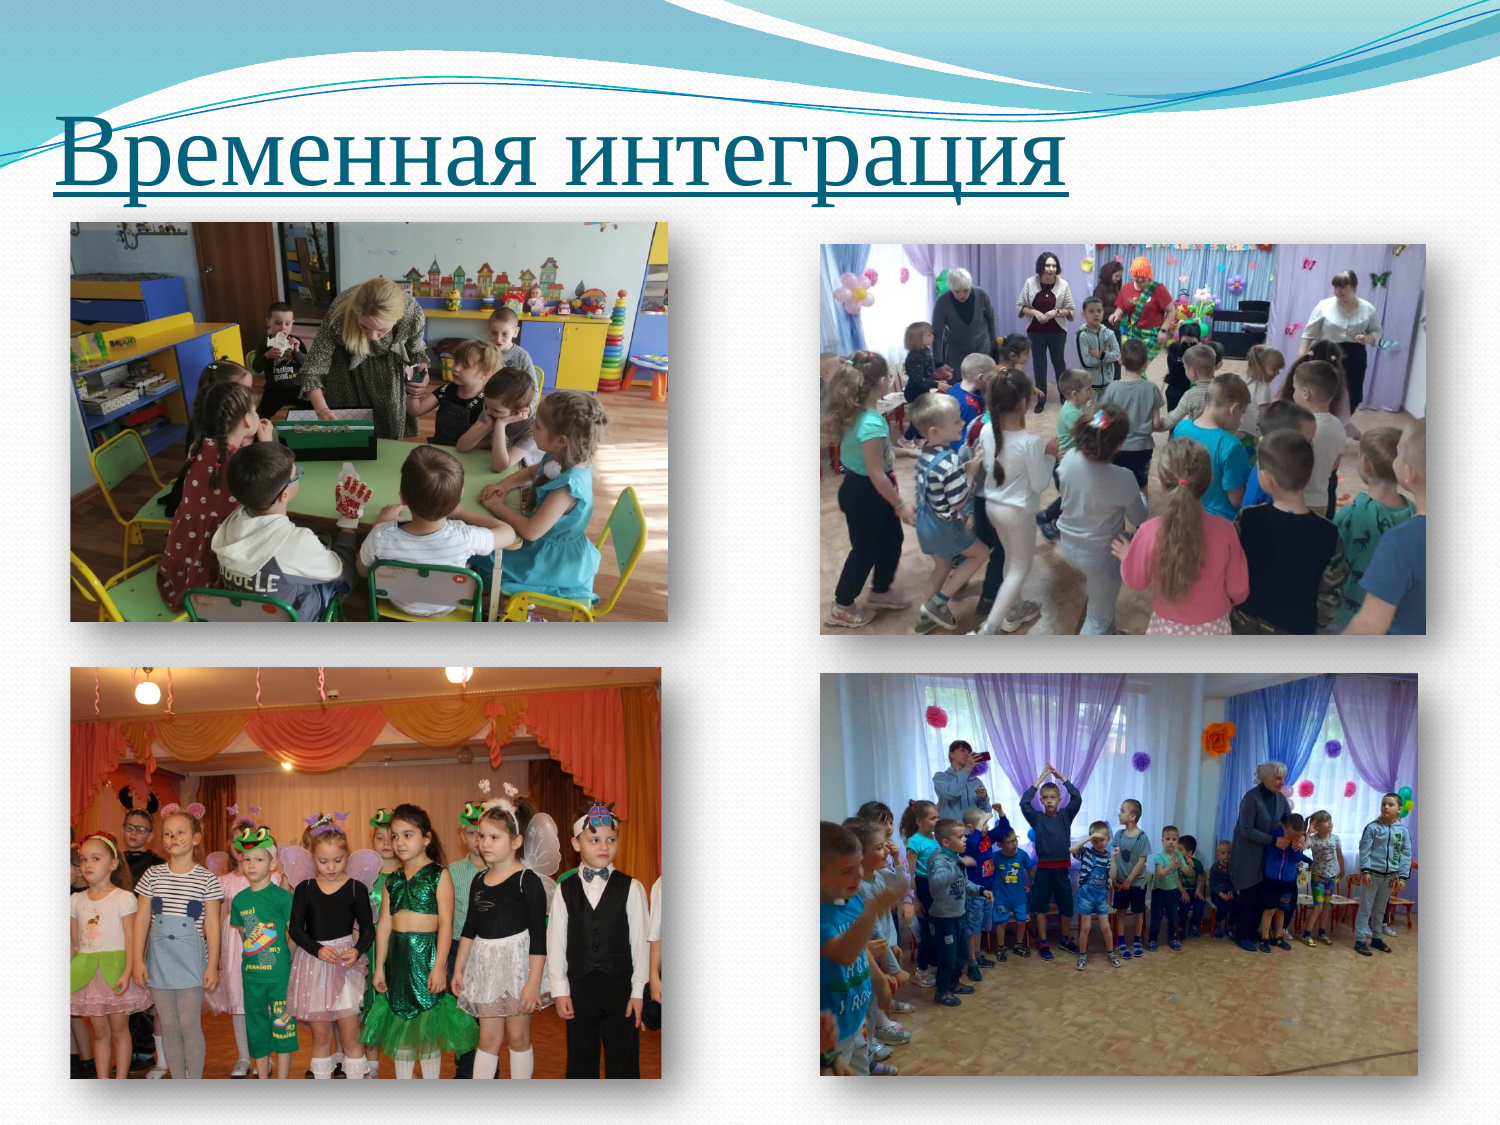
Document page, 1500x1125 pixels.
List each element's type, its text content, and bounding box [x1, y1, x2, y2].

title Временная интеграция [53, 19, 1416, 207]
picture [70, 667, 662, 1079]
picture [820, 673, 1418, 1076]
picture [70, 222, 669, 623]
picture [820, 929, 833, 934]
picture [820, 906, 829, 912]
picture [820, 244, 1427, 635]
